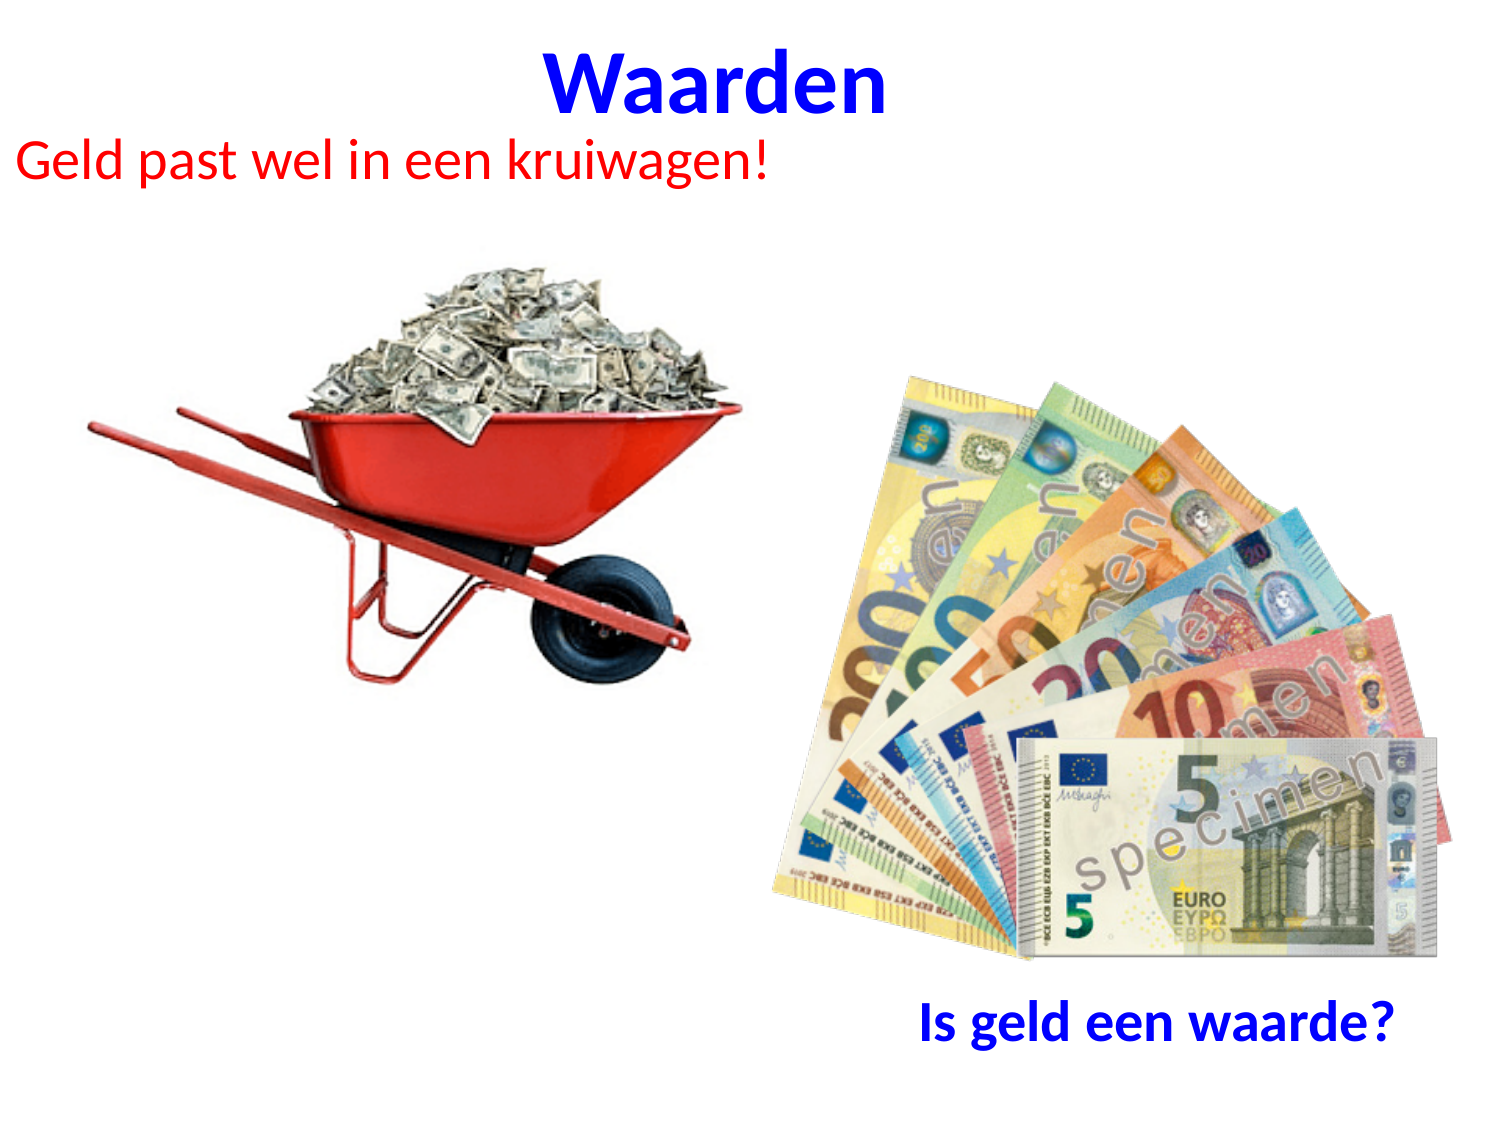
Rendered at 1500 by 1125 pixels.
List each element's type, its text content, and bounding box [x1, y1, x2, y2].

picture [41, 217, 1459, 976]
title Waarden [395, 7, 1036, 147]
text_box Is geld een waarde? [903, 984, 1459, 1083]
list Geld past wel in een kruiwagen! [0, 113, 809, 268]
